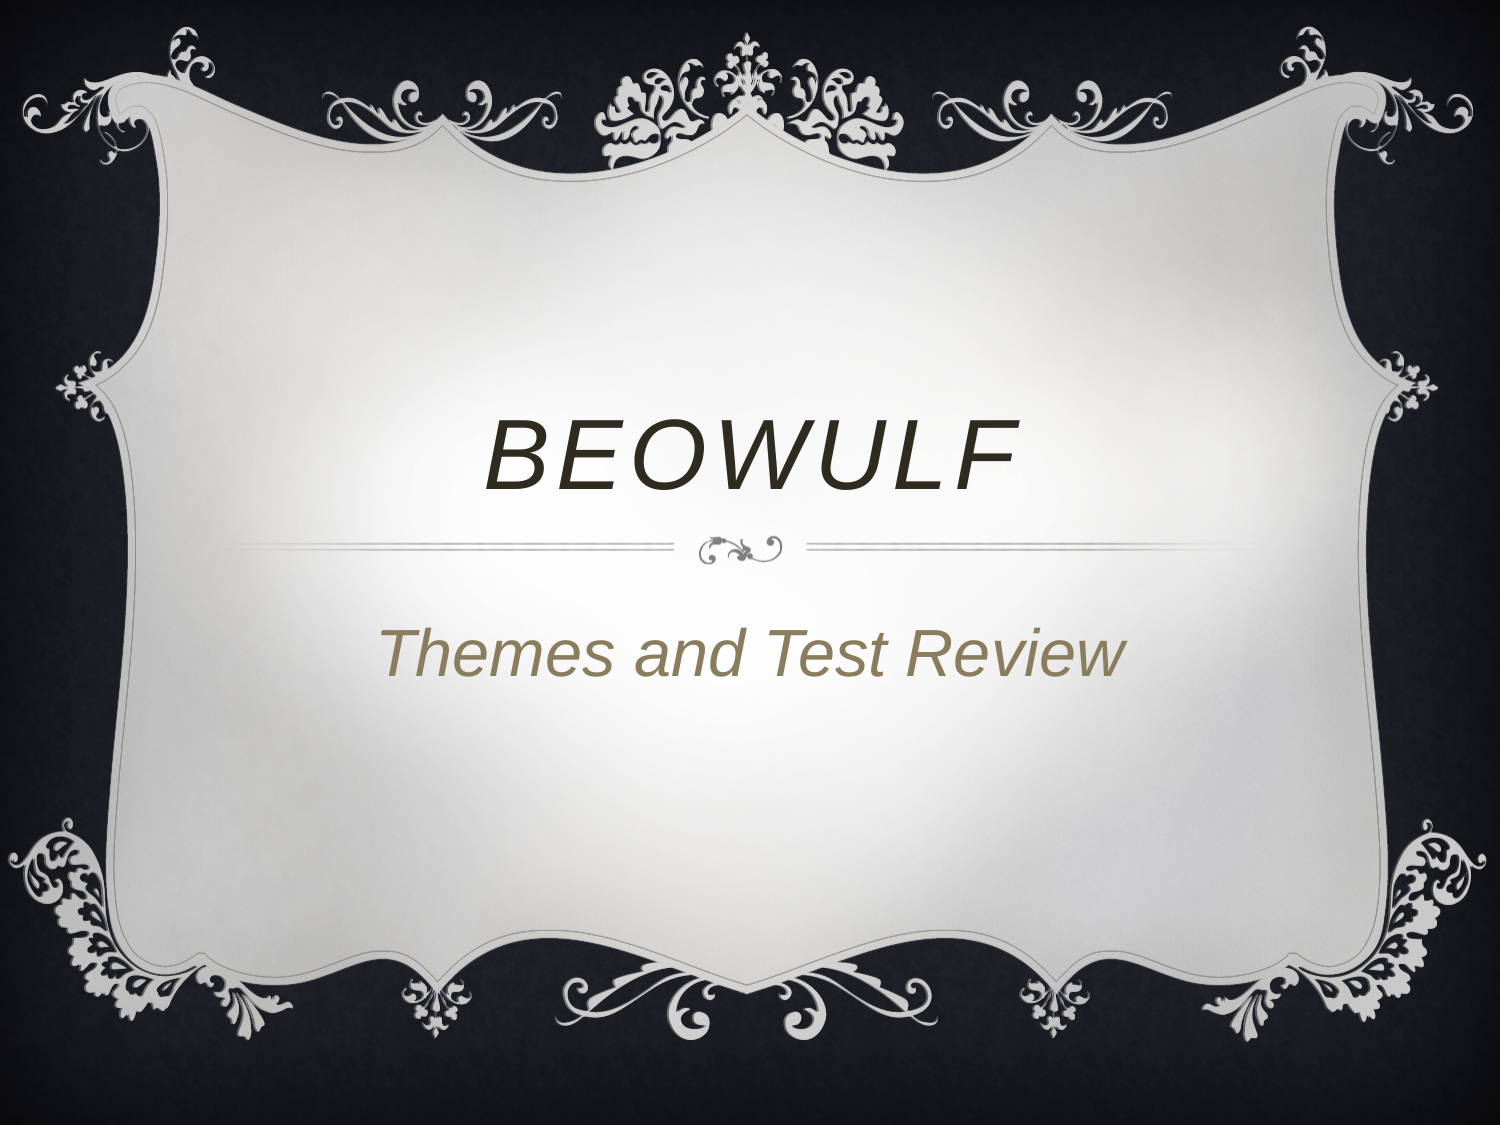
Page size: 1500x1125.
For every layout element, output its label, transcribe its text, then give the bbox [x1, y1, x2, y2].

picture [0, 613, 1500, 1125]
title Beowulf [225, 305, 1275, 518]
picture [0, 0, 1500, 459]
subtitle Themes and Test Review [225, 562, 1275, 688]
